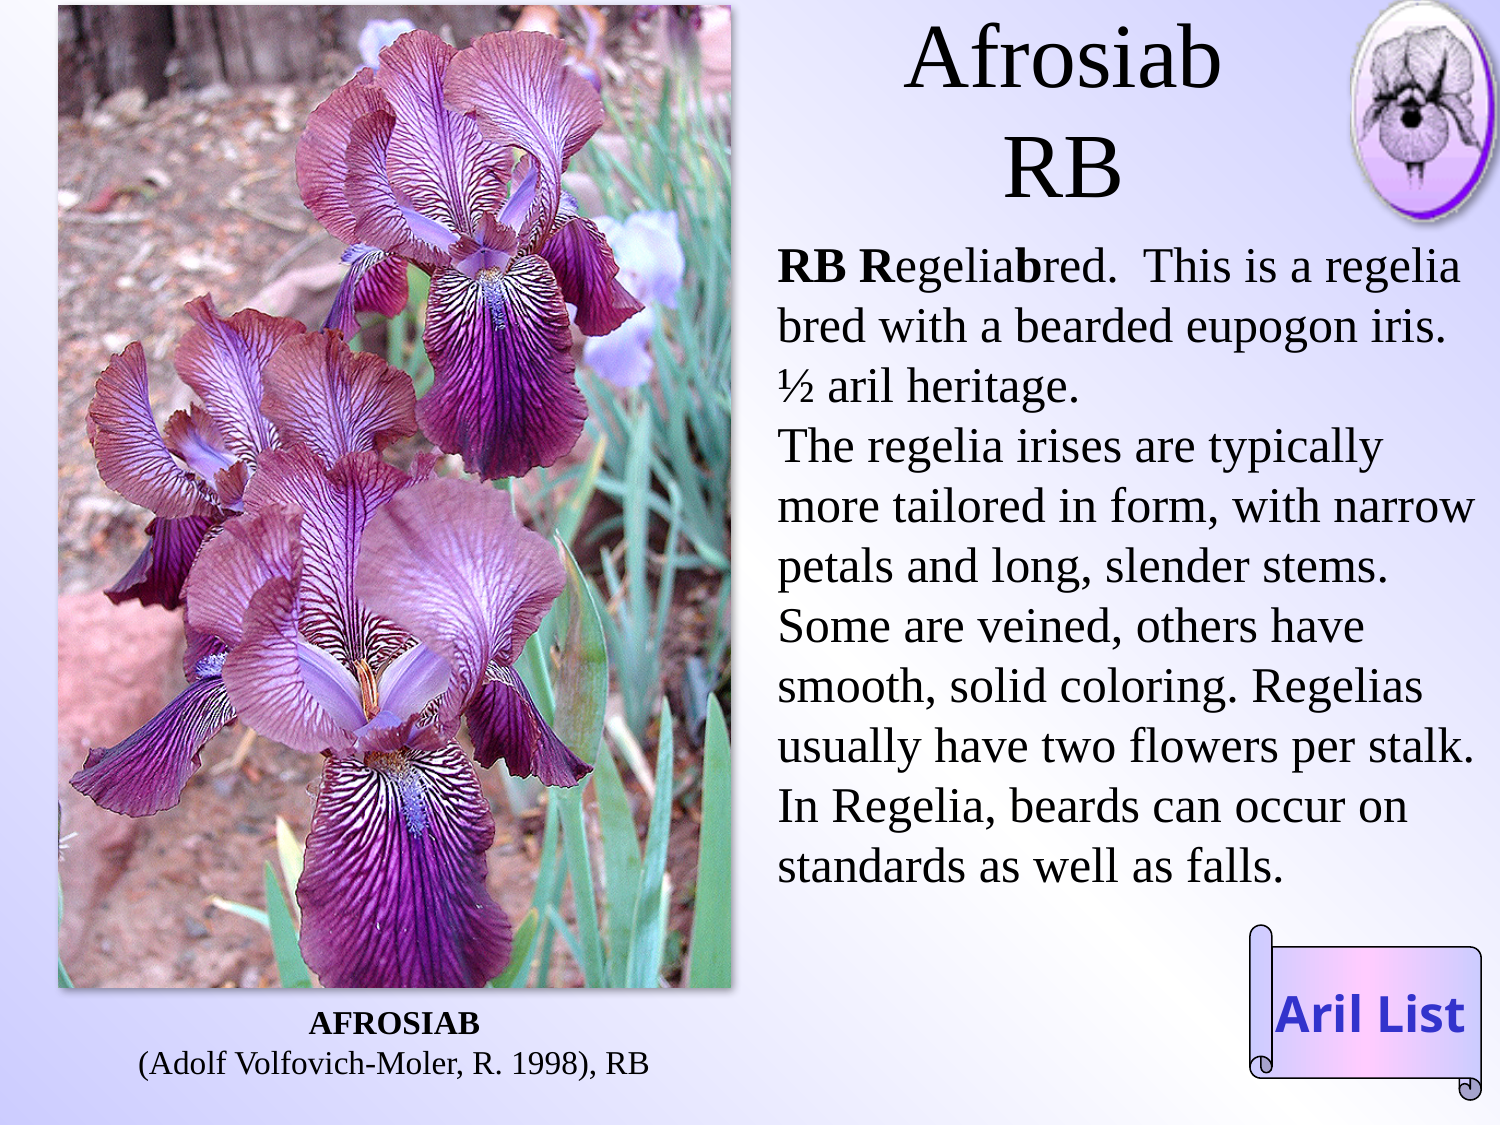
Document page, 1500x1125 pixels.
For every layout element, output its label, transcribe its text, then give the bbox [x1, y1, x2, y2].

picture [58, 5, 731, 988]
title Afrosiab RB [838, 0, 1289, 213]
picture [1350, 0, 1500, 225]
text_box RB Regeliabred. This is a regelia bred with a bearded eupogon iris. ½ aril heritage. The regelia irises are typically more tailored in form, with narrow petals and long, slender stems. Some are veined, others have smooth, solid coloring. Regelias usually have two flowers per stalk. In Regelia, beards can occur on standards as well as falls. [762, 224, 1500, 900]
text_box AFROSIAB (Adolf Volfovich-Moler, R. 1998), RB [19, 993, 770, 1089]
text_box Aril List [1249, 925, 1482, 1101]
